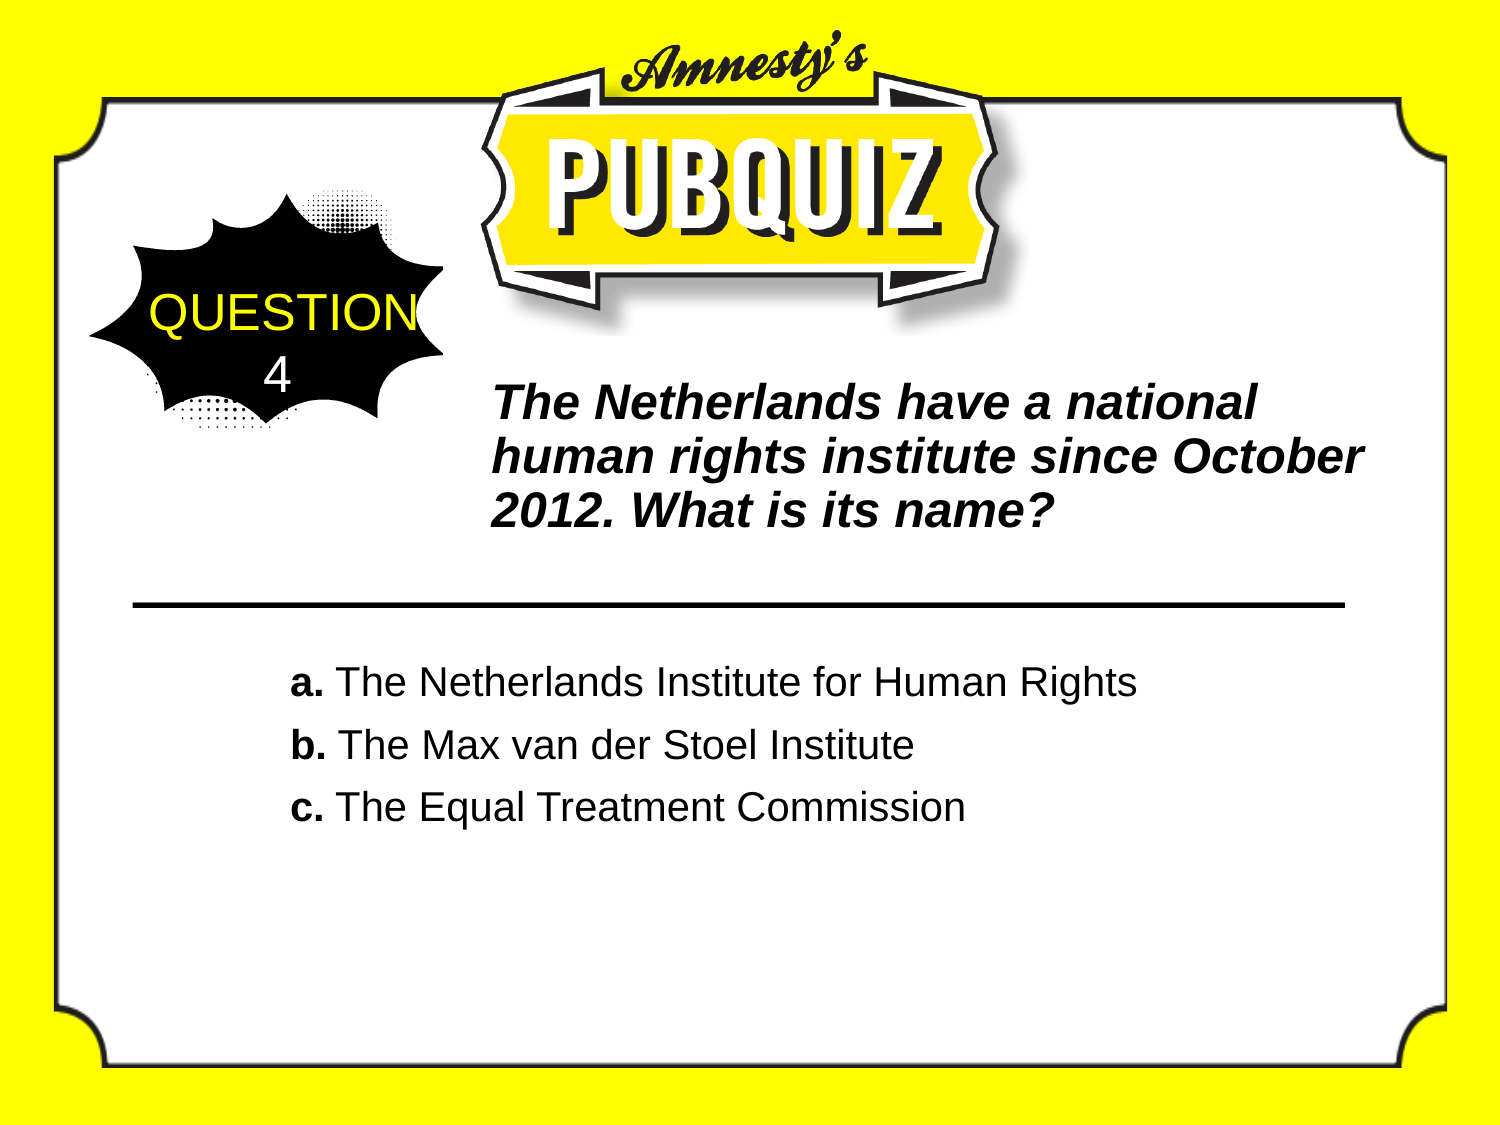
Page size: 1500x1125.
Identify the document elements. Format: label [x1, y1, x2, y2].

picture [53, 30, 1448, 1068]
